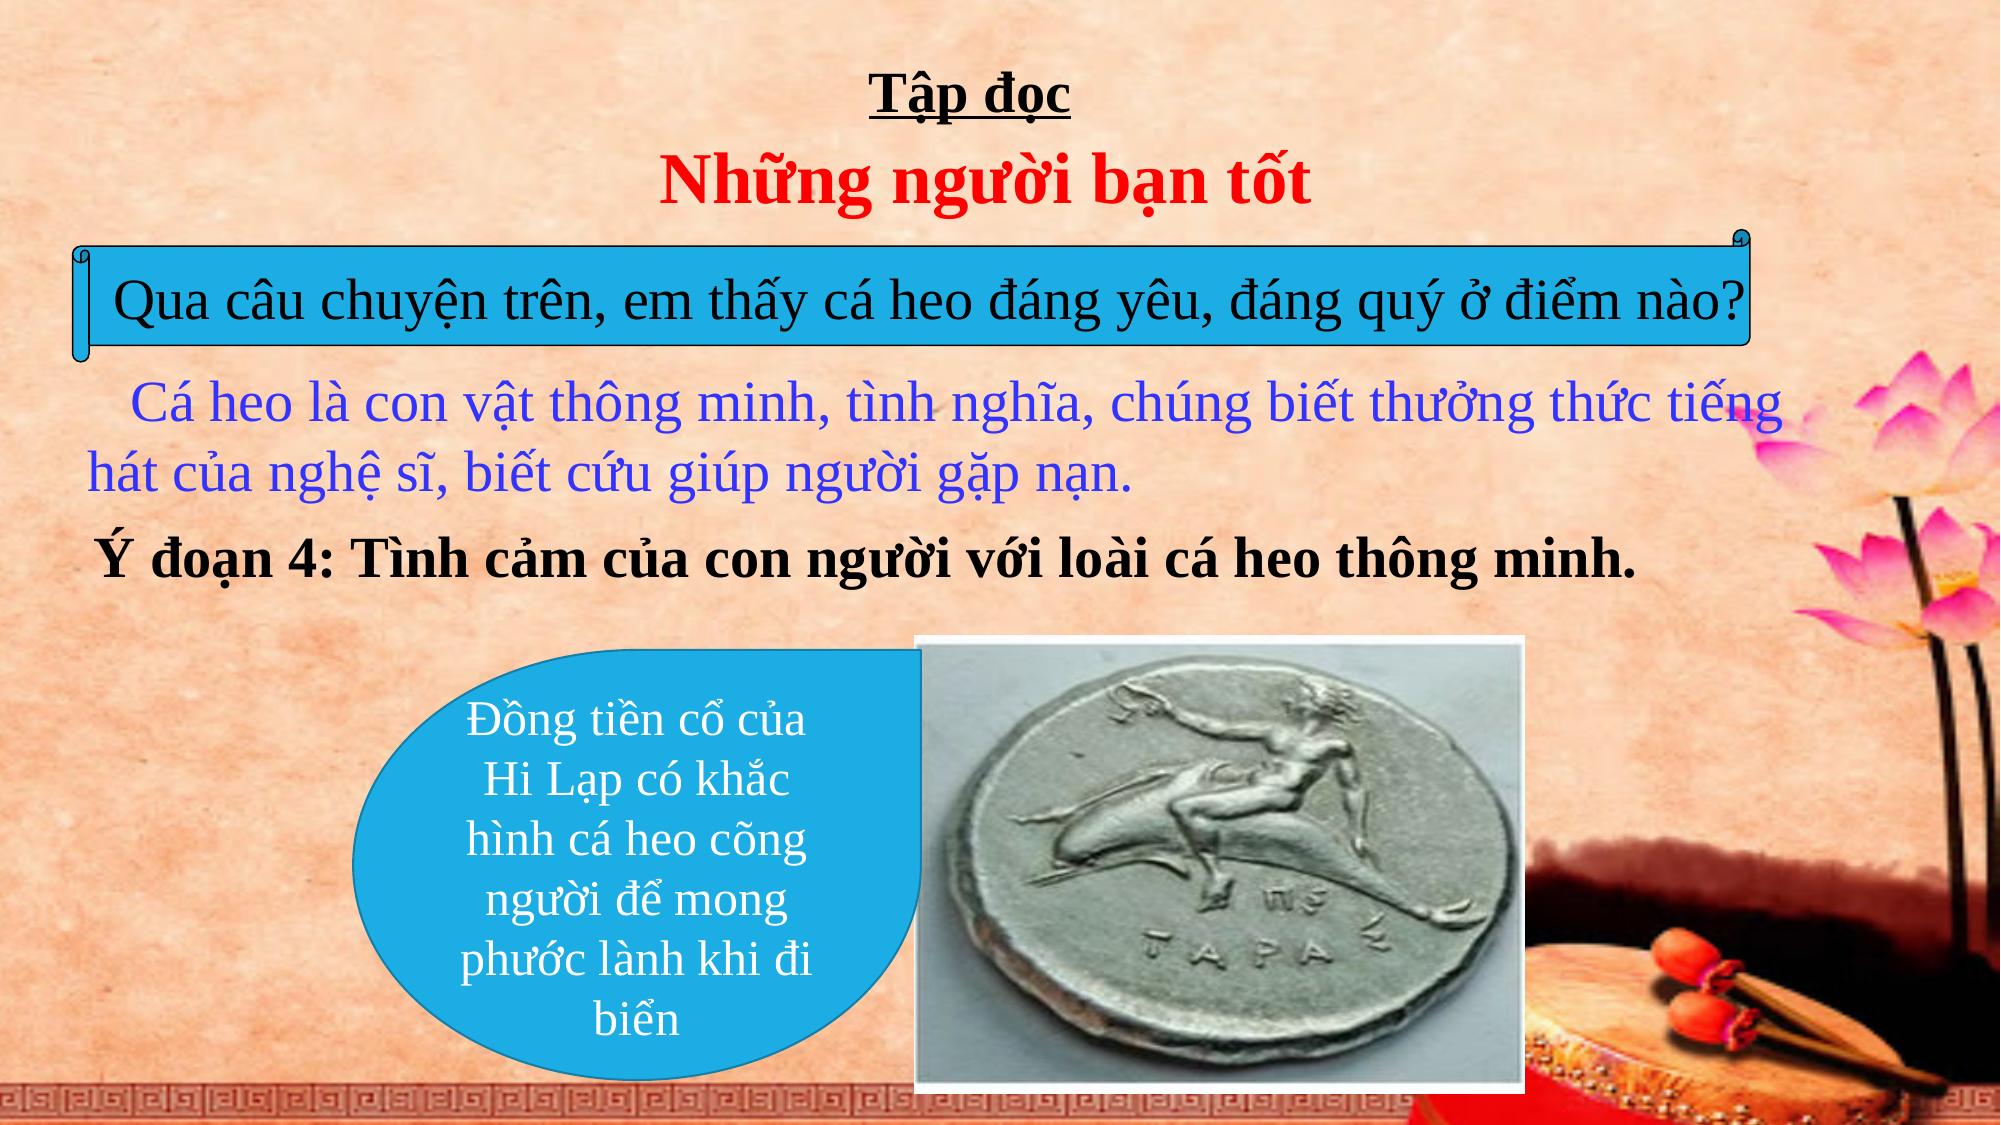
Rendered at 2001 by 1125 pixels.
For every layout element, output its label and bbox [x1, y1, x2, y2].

picture [914, 635, 1525, 1095]
list [0, 0, 2000, 1125]
